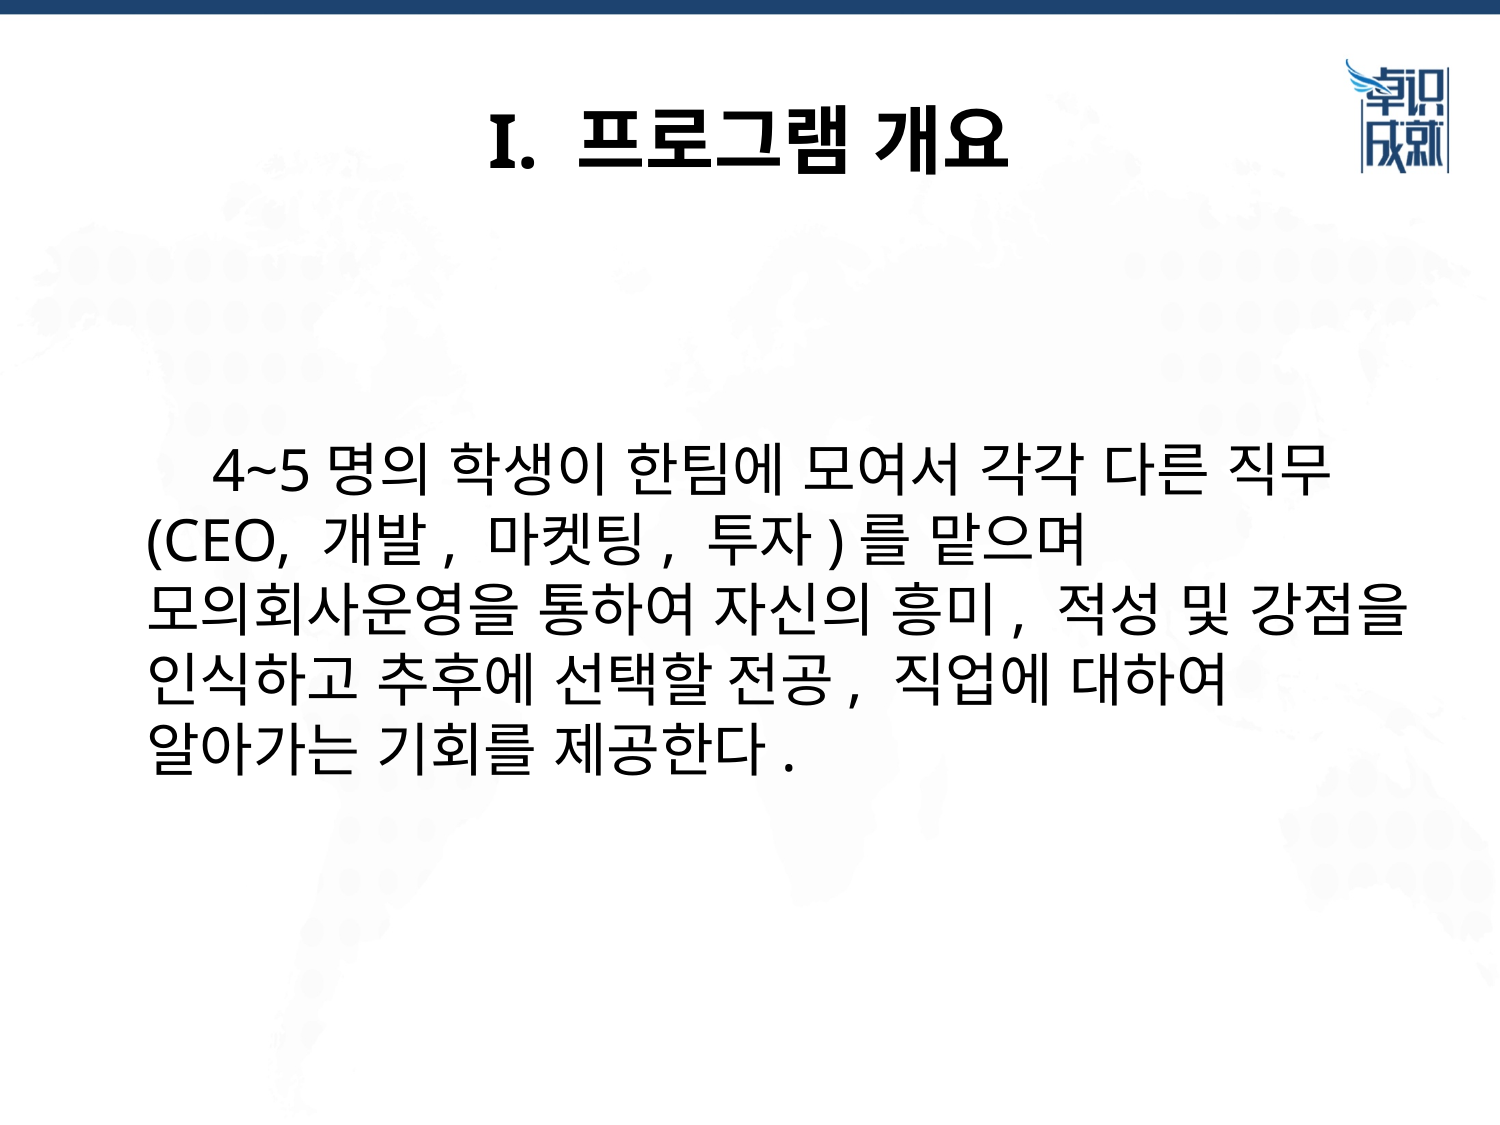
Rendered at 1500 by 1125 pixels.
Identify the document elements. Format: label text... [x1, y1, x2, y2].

list 4~5명의 학생이 한팀에 모여서 각각 다른 직무(CEO, 개발, 마켓팅, 투자)를 맡으며 모의회사운영을 통하여 자신의 흥미, 적성 및 강점을 인식하고 추후에 선택할 전공, 직업에 대하여 알아가는 기회를 제공한다. [75, 262, 1425, 1005]
picture [0, 0, 1500, 1125]
title I. 프로그램 개요 [75, 45, 1425, 233]
